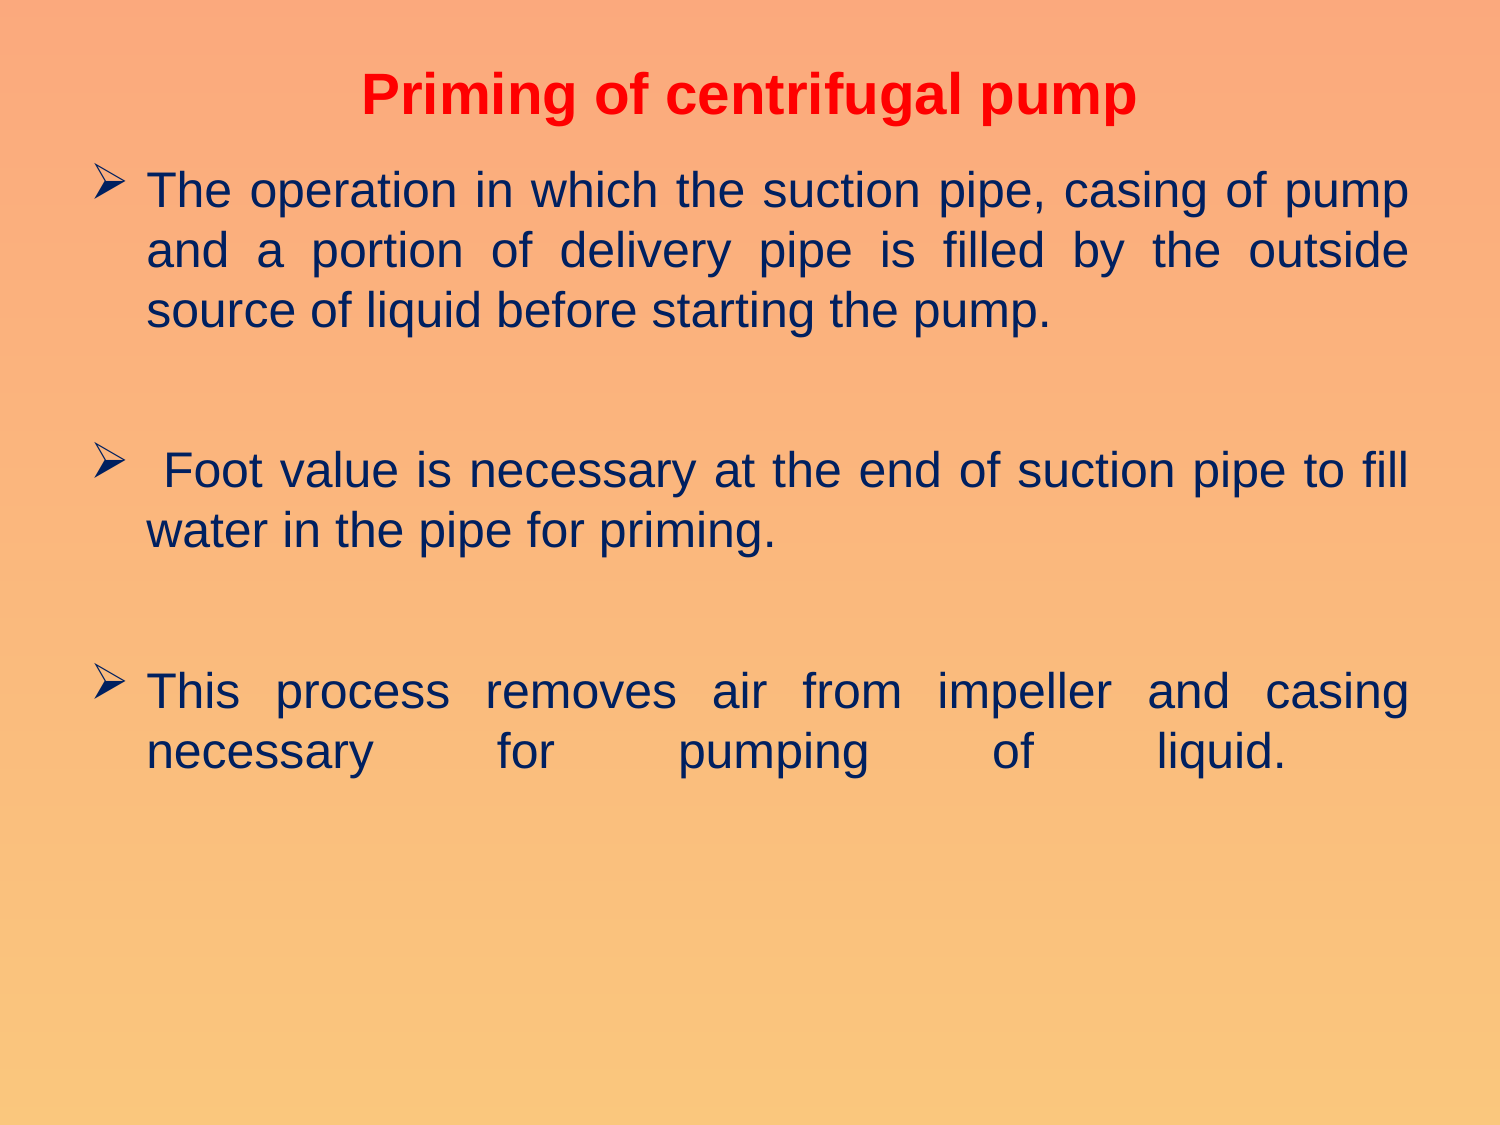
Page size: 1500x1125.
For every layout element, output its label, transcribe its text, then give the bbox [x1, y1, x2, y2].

title Priming of centrifugal pump [74, 44, 1426, 138]
list The operation in which the suction pipe, casing of pump and a portion of delivery pipe is filled by the outside source of liquid before starting the pump. Foot value is necessary at the end of suction pipe to fill water in the pipe for priming. This process removes air from impeller and casing necessary for pumping of liquid. [74, 149, 1426, 1006]
